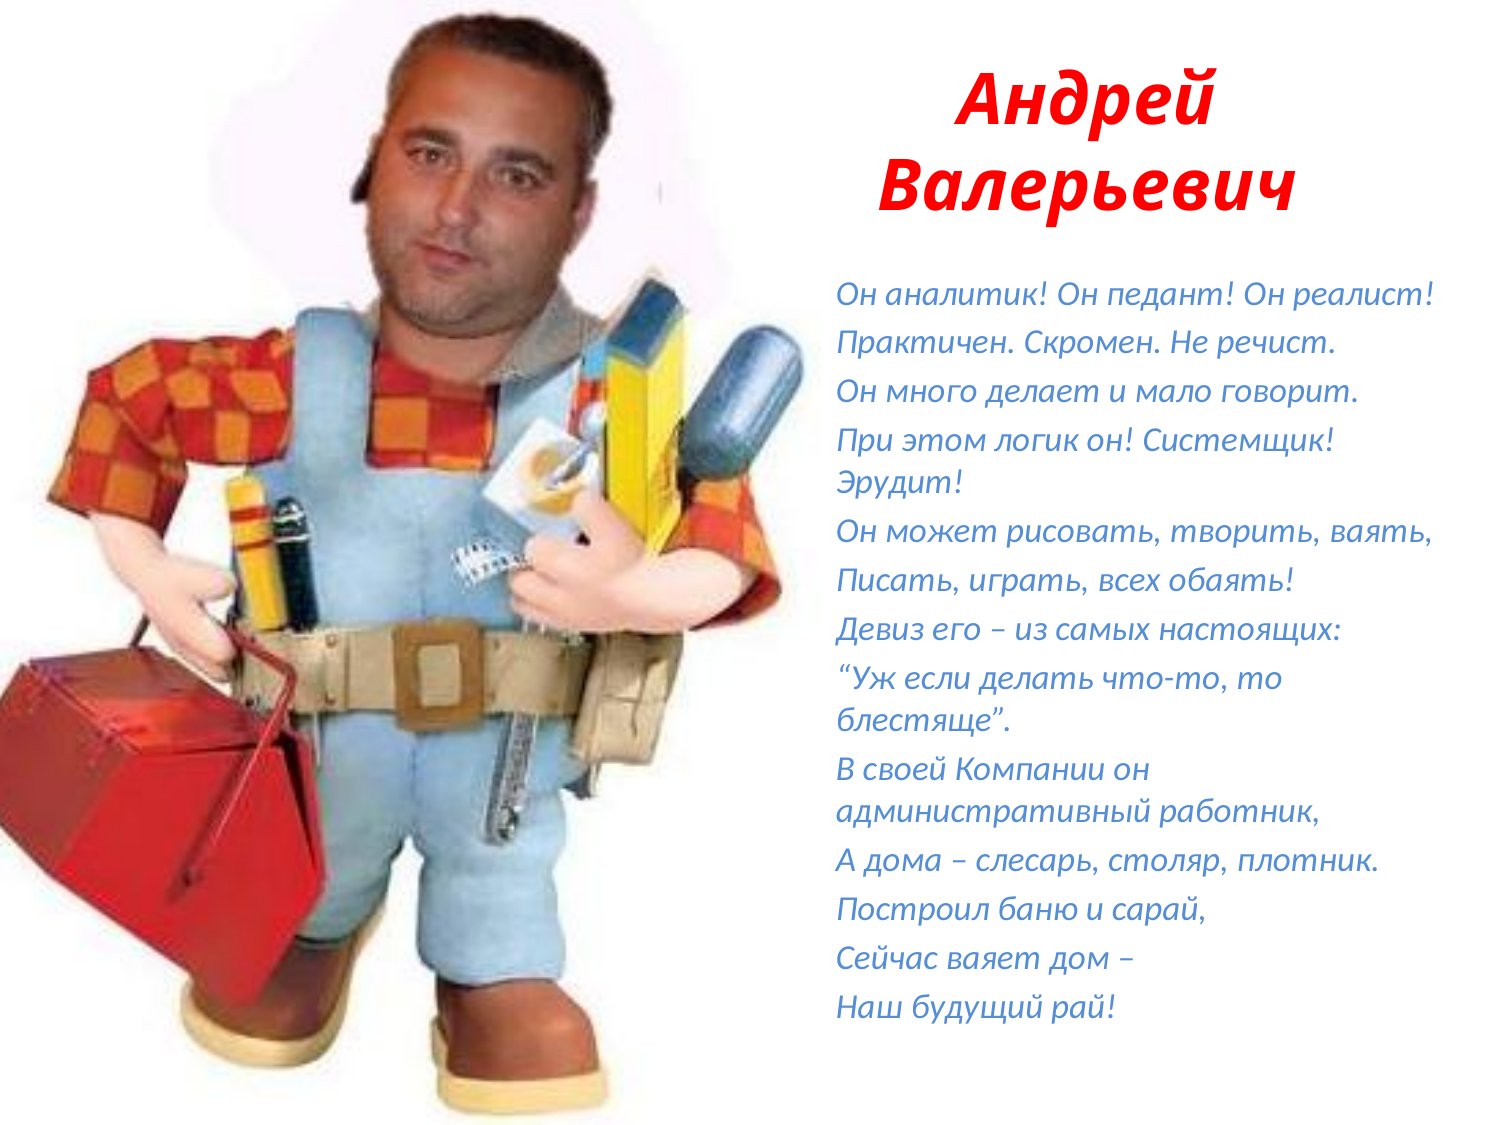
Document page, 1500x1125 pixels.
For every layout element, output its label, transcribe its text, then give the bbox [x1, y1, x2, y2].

title Андрей Валерьевич [826, 45, 1425, 233]
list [0, 0, 822, 1125]
list Он аналитик! Он педант! Он реалист! Практичен. Скромен. Не речист. Он много делает и мало говорит. При этом логик он! Системщик! Эрудит! Он может рисовать, творить, ваять, Писать, играть, всех обаять! Девиз его – из самых настоящих: “Уж если делать что-то, то блестяще”. В своей Компании он административный работник, А дома – слесарь, столяр, плотник. Построил баню и сарай, Сейчас ваяет дом – Наш будущий рай! [826, 262, 1459, 1071]
